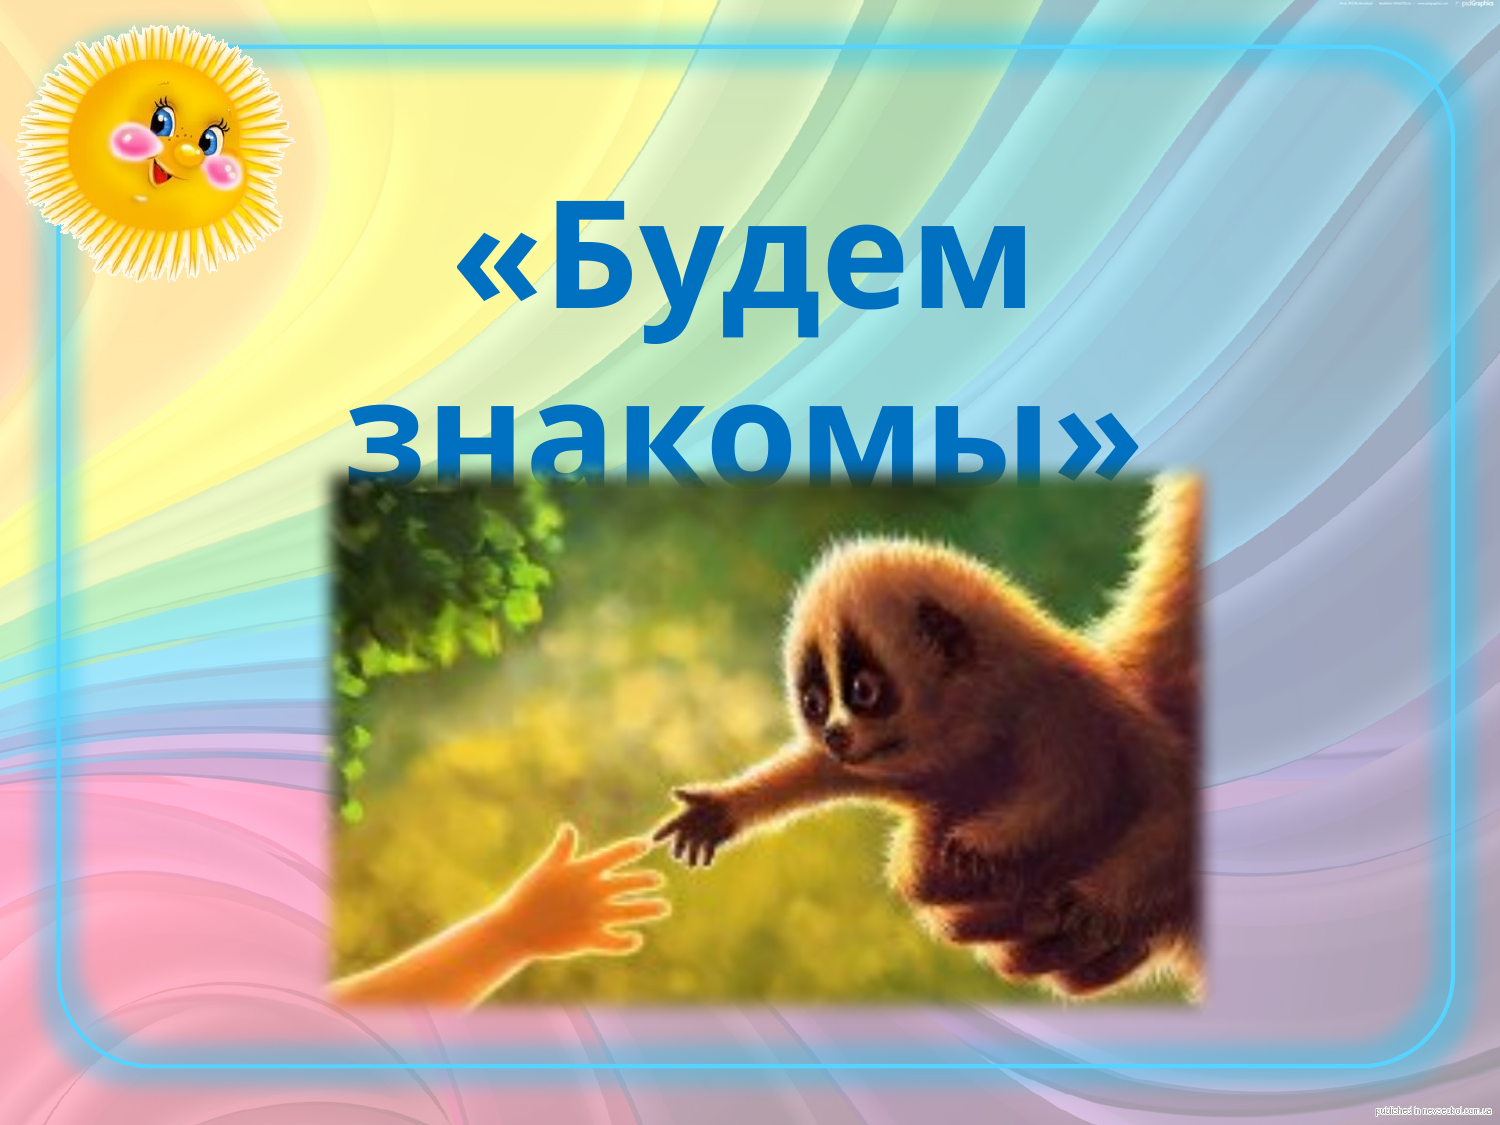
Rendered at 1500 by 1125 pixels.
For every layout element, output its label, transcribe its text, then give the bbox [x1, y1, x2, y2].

picture [11, 11, 340, 340]
title «Будем знакомы» [53, 208, 1436, 468]
picture [312, 455, 1221, 1024]
